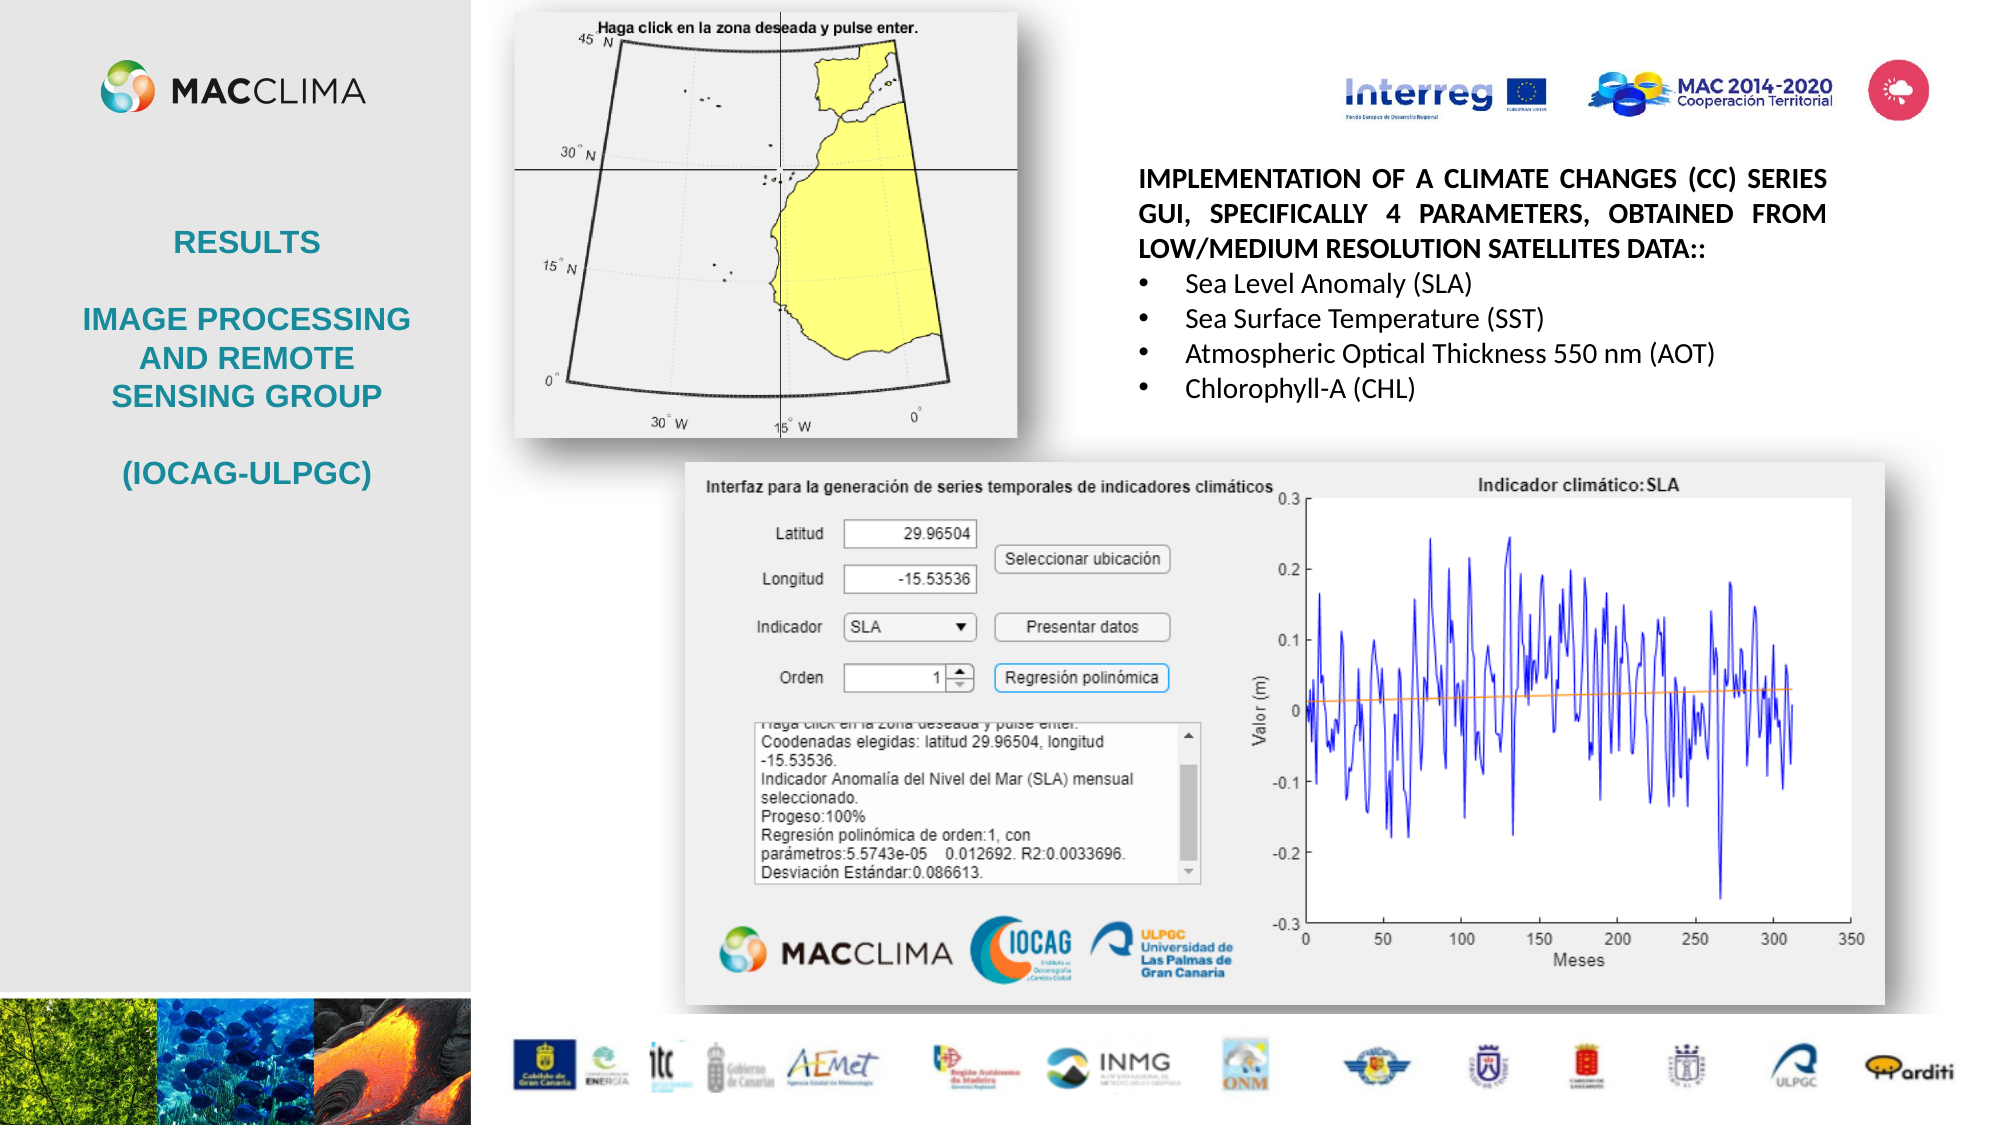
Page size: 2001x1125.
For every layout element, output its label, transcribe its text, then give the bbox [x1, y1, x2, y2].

title RESULTS IMAGE PROCESSING AND REMOTE SENSING GROUP (IOCAG-ULPGC) [67, 214, 427, 510]
picture [1299, 28, 1958, 141]
text_box [0, 0, 471, 993]
picture [496, 1013, 1975, 1110]
picture [0, 997, 472, 1125]
picture [514, 11, 1018, 438]
picture [685, 461, 1885, 1006]
text_box IMPLEMENTATION OF A CLIMATE CHANGES (CC) SERIES GUI, SPECIFICALLY 4 PARAMETERS, OBTAINED FROM LOW/MEDIUM RESOLUTION SATELLITES DATA:: Sea Level Anomaly (SLA) Sea Surface Temperature (SST) Atmospheric Optical Thickness 550 nm (AOT) Chlorophyll-A (CHL) [1123, 152, 1843, 412]
picture [99, 59, 371, 115]
